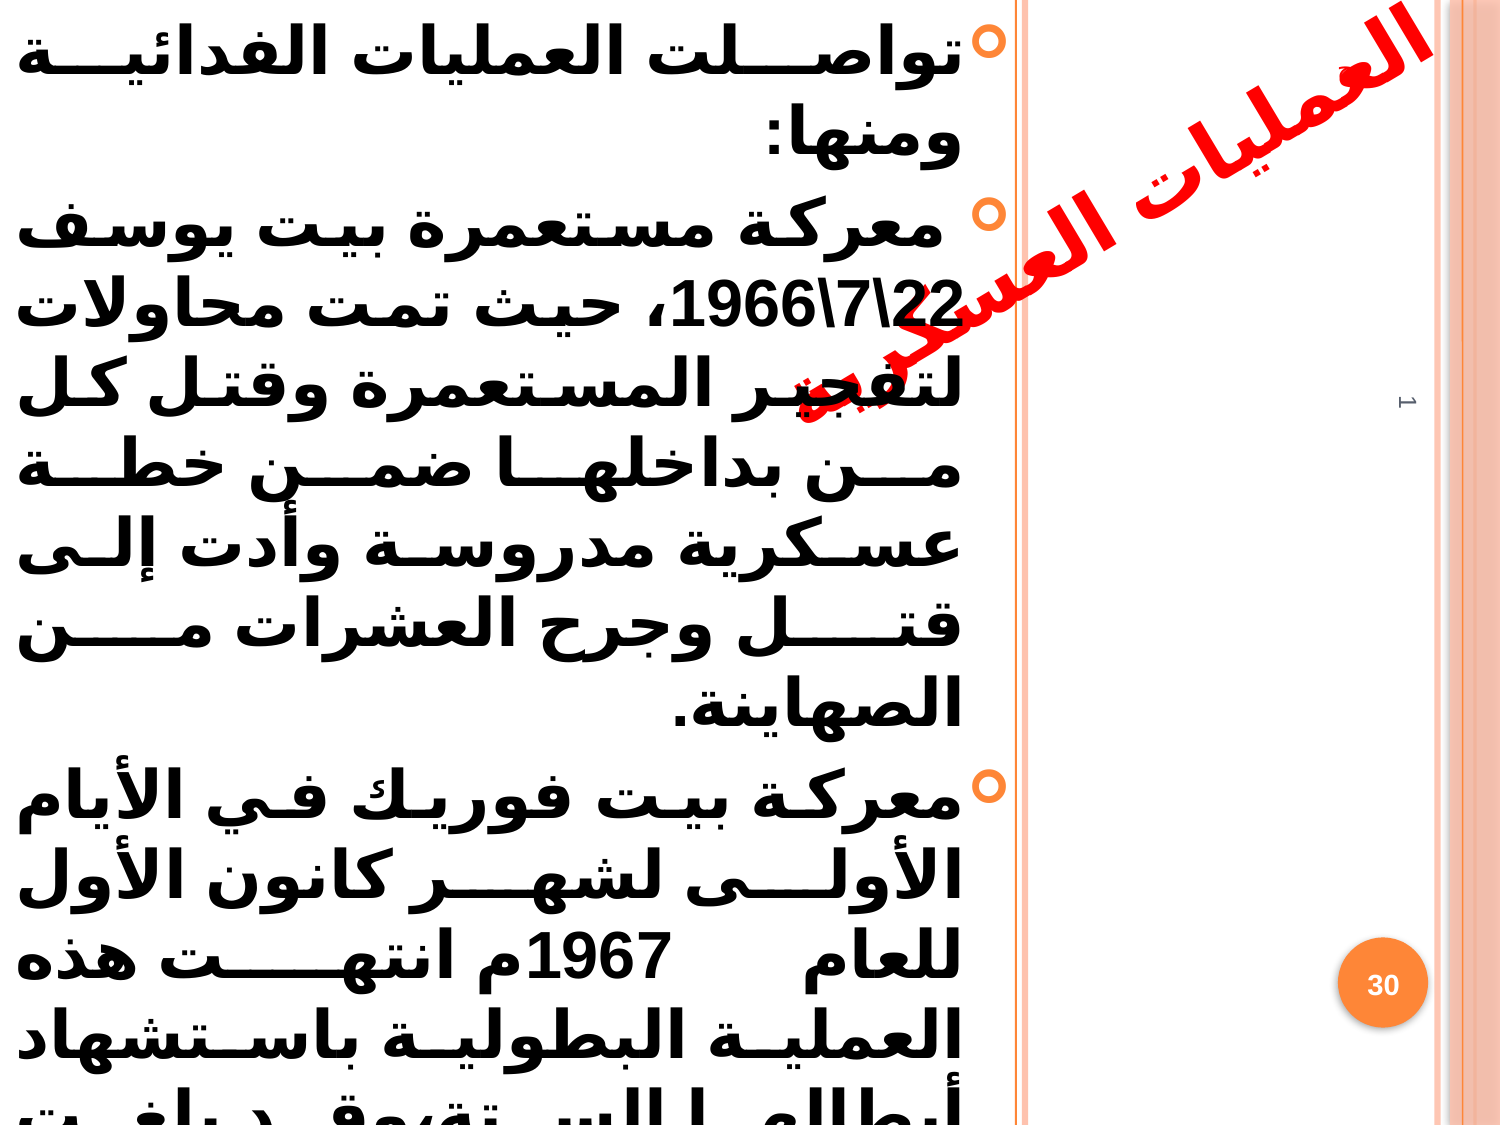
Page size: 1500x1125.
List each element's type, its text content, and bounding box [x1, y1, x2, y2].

list تواصلت العمليات الفدائية ومنها: معركة مستعمرة بيت يوسف 22\7\1966، حيث تمت محاولات لتفجير المستعمرة وقتل كل من بداخلها ضمن خطة عسكرية مدروسة وأدت إلى قتل وجرح العشرات من الصهاينة. معركة بيت فوريك في الأيام الأولى لشهر كانون الأول للعام 1967م انتهت هذه العملية البطولية باستشهاد أبطالها الستة،وقد بلغت خسائر العدو بإسقاط مروحية ومقتل طاقمها وتدمير أربع آليات مدرعة وقتل وجرح ما يقارب الثلاثين جندياً إسرائيلياً. [0, 0, 1026, 1125]
title العمليات العسكرية [1026, 184, 1117, 327]
title العمليات العسكرية [1352, 0, 1465, 122]
footer 1 [1379, 380, 1440, 906]
slide_number 30 [1333, 940, 1434, 1026]
list ح [1117, 44, 1369, 863]
